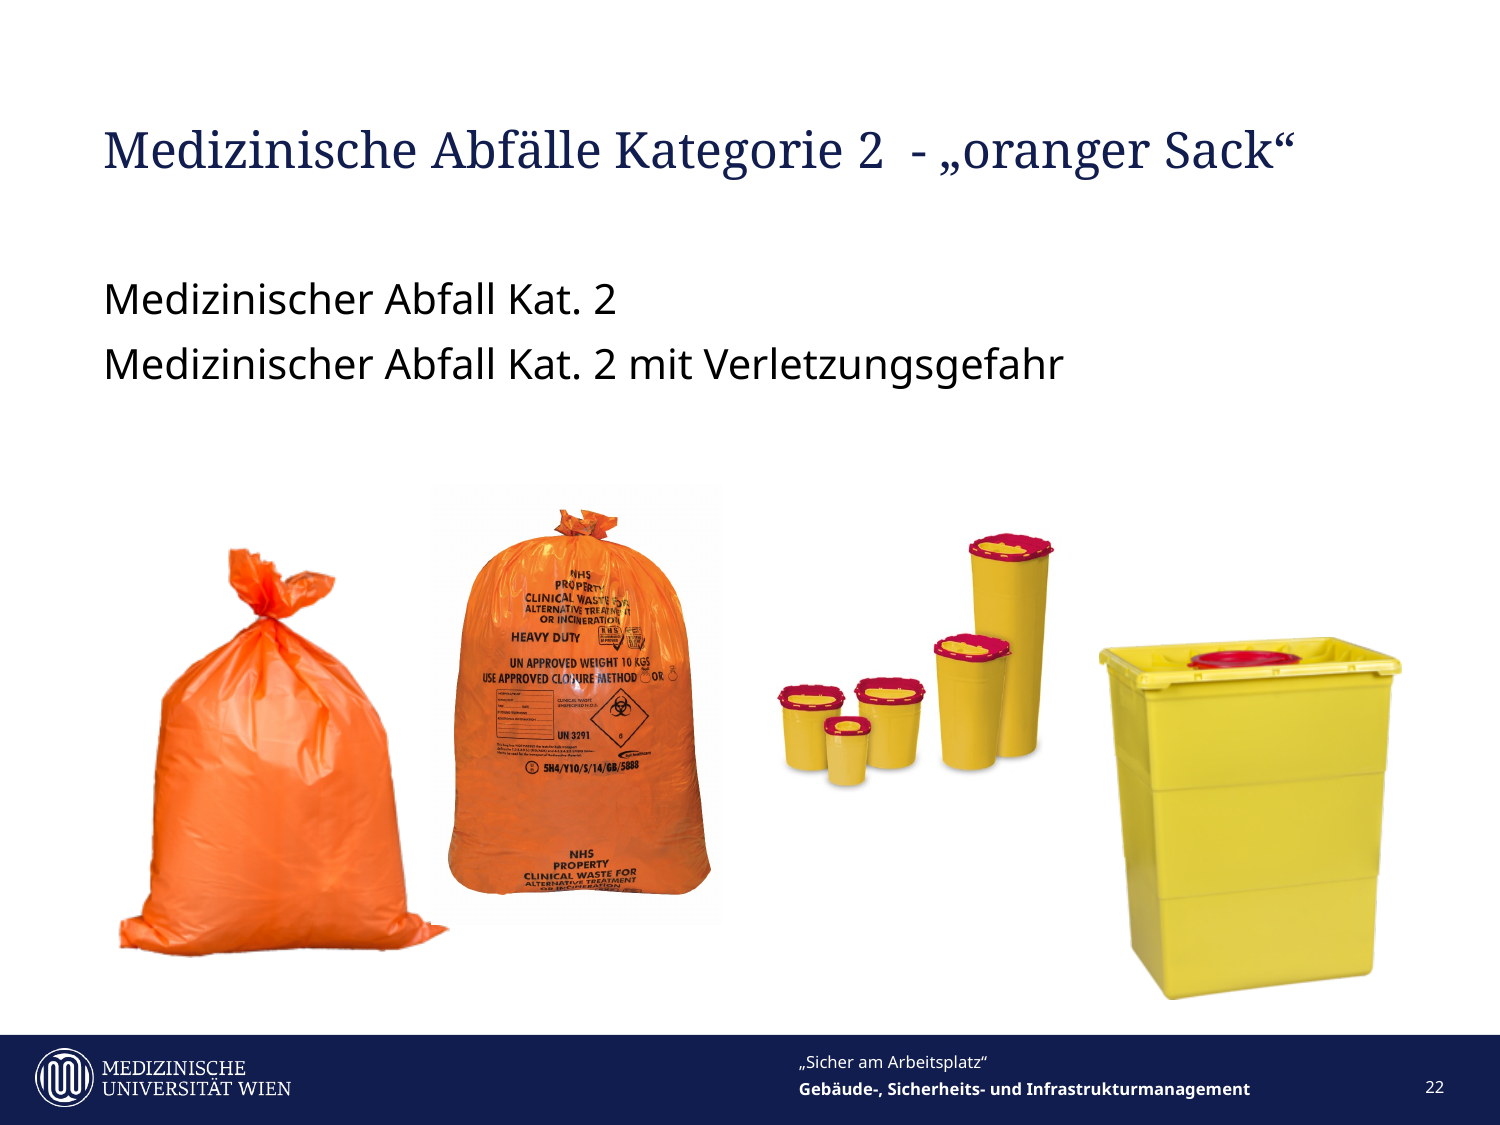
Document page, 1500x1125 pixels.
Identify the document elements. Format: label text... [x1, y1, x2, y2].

picture [1099, 637, 1402, 1000]
slide_number Gebäude-, Sicherheits- und Infrastrukturmanagement [784, 1079, 1381, 1110]
picture [755, 517, 1079, 801]
slide_number 22 [1396, 1055, 1473, 1107]
title Medizinische Abfälle Kategorie 2 - „oranger Sack“ [103, 59, 1397, 220]
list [77, 543, 492, 958]
footer „Sicher am Arbeitsplatz“ [784, 1041, 1381, 1079]
picture [431, 484, 722, 925]
picture [35, 1048, 291, 1107]
list Medizinischer Abfall Kat. 2 Medizinischer Abfall Kat. 2 mit Verletzungsgefahr [103, 257, 1397, 390]
